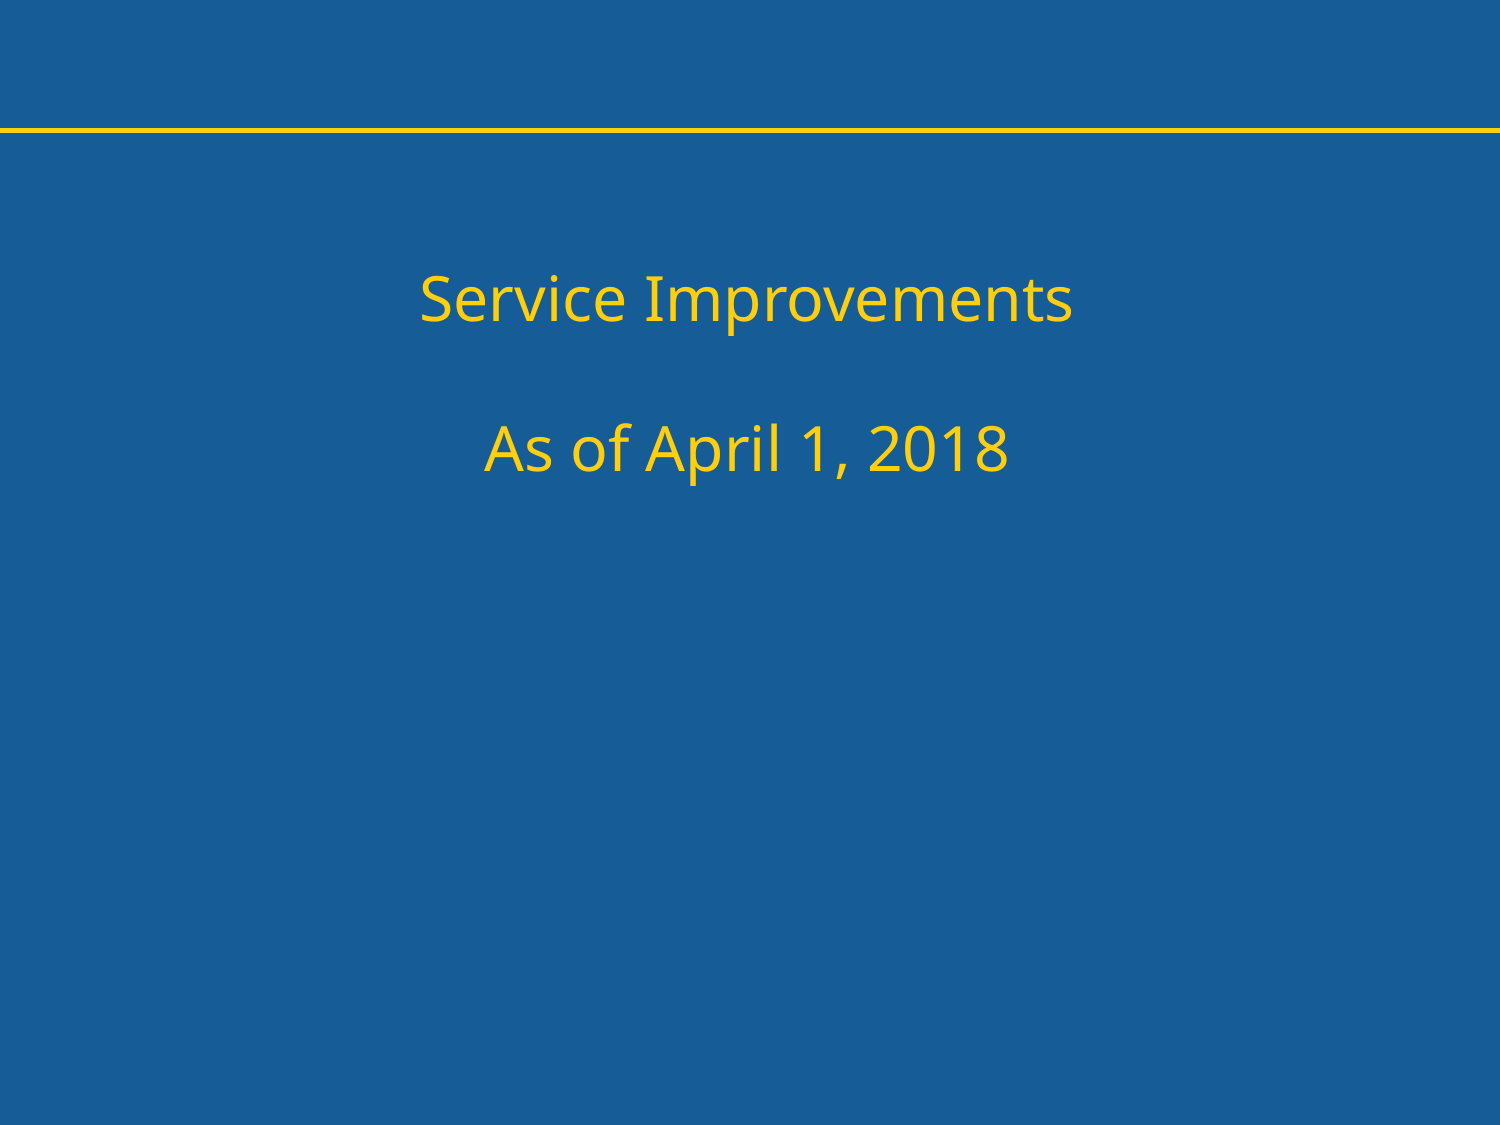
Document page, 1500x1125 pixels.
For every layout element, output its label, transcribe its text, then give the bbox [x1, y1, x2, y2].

title Service Improvements As of April 1, 2018 [65, 325, 1430, 500]
